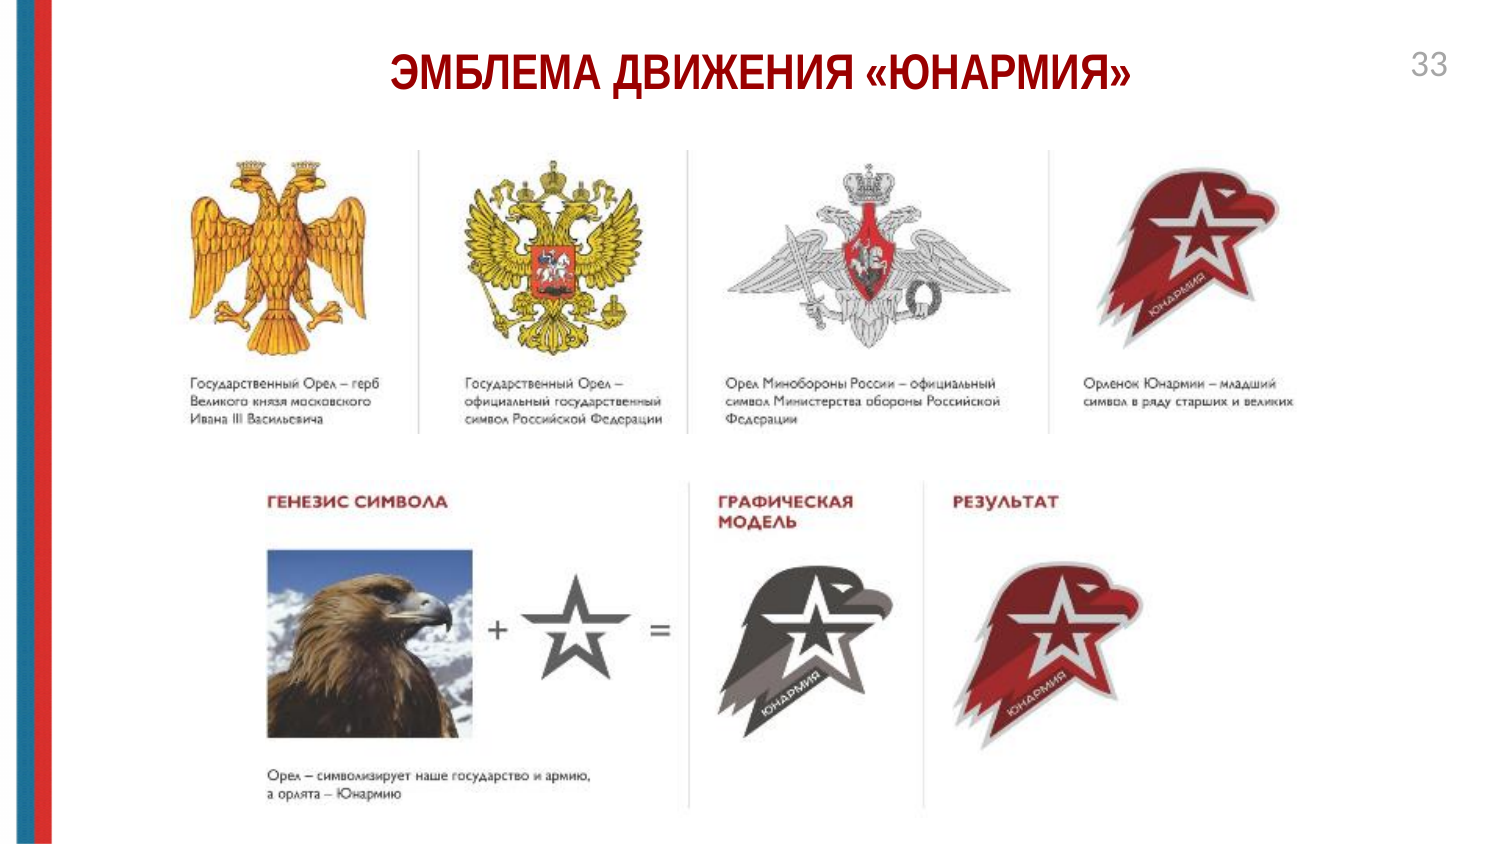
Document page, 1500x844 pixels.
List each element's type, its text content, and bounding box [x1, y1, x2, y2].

text_box ЭМБЛЕМА ДВИЖЕНИЯ «ЮНАРМИЯ» [112, 32, 1412, 167]
text_box 33 [1387, 32, 1471, 92]
picture [0, 0, 1336, 843]
picture [265, 480, 1159, 818]
